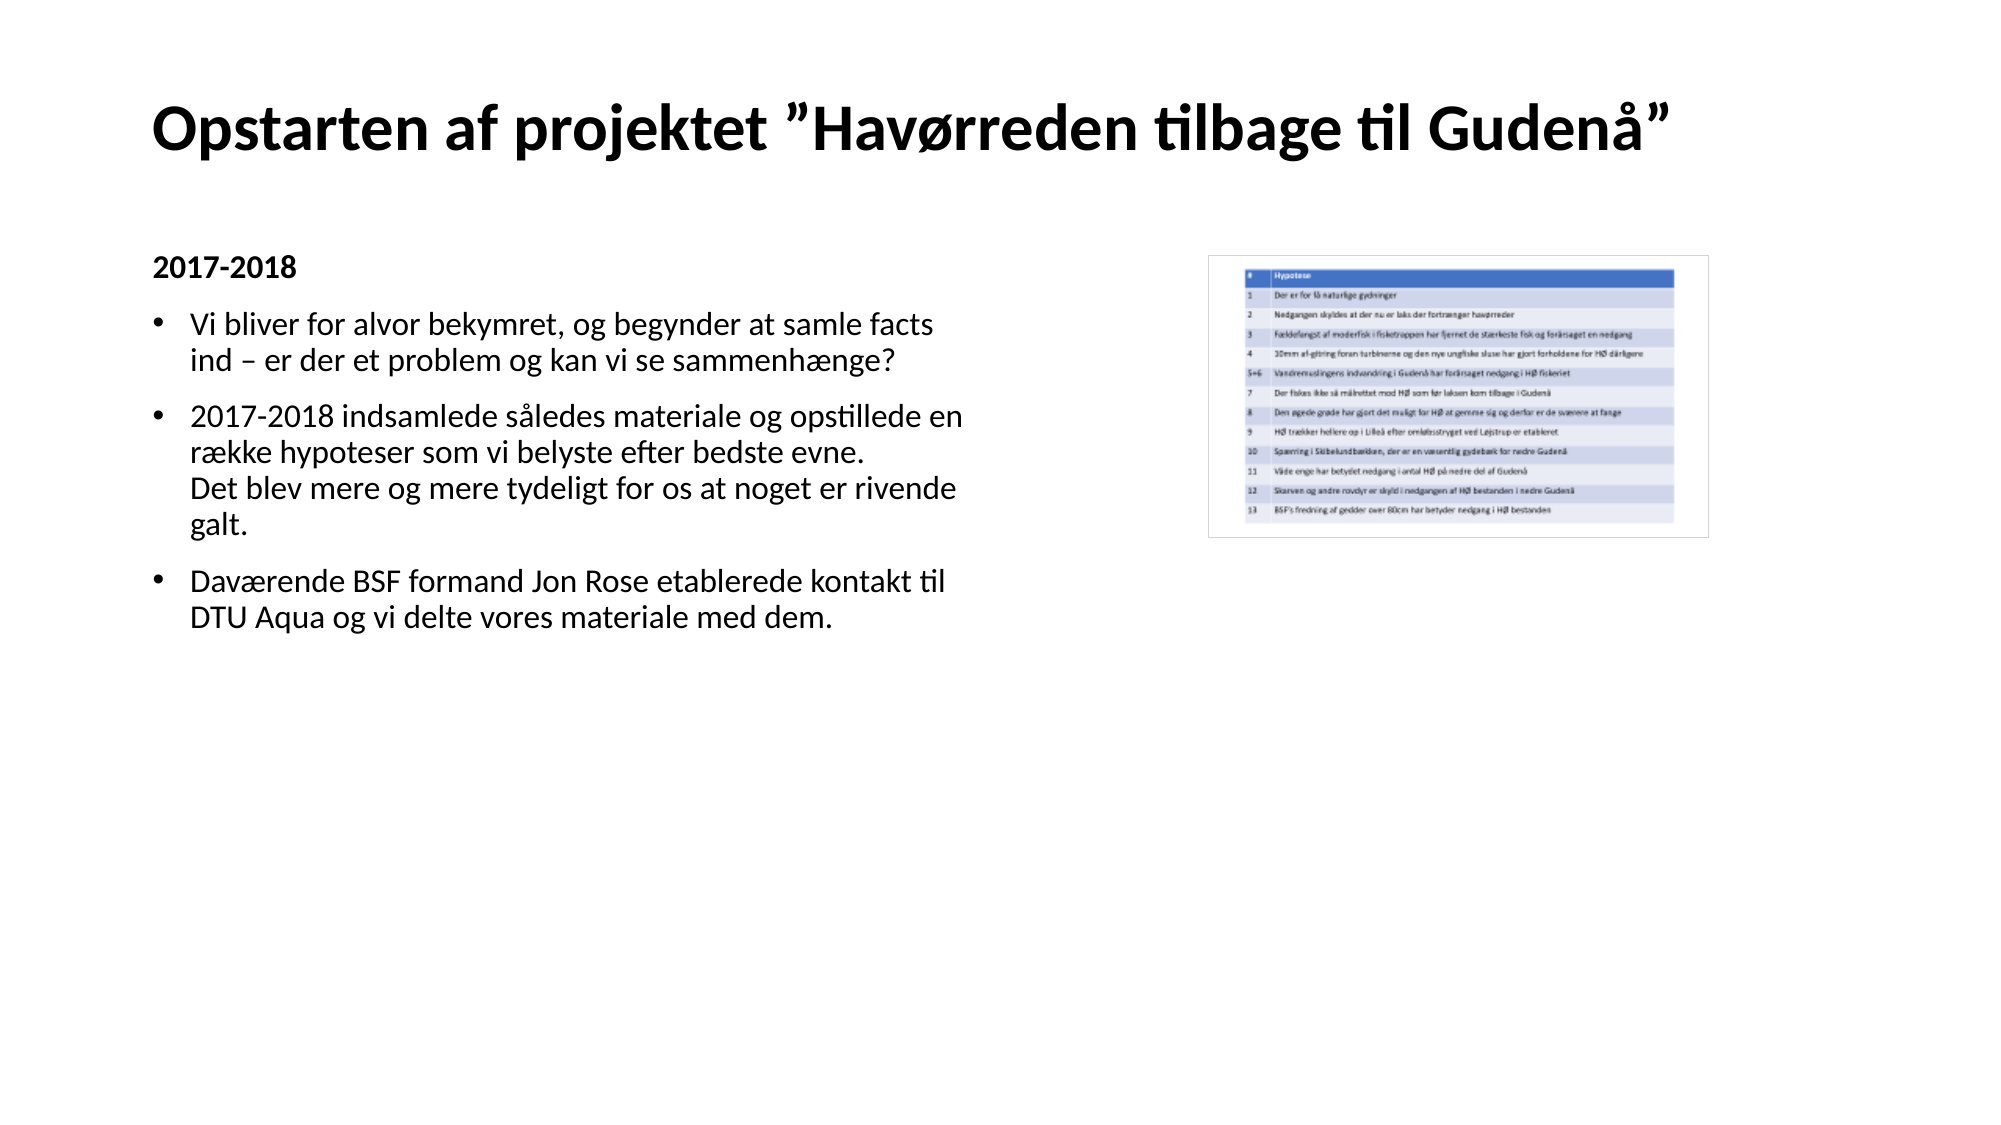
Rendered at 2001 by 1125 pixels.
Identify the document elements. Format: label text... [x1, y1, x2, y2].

list 2017-2018 Vi bliver for alvor bekymret, og begynder at samle facts ind – er der et problem og kan vi se sammenhænge? 2017-2018 indsamlede således materiale og opstillede en række hypoteser som vi belyste efter bedste evne. Det blev mere og mere tydeligt for os at noget er rivende galt. Daværende BSF formand Jon Rose etablerede kontakt til DTU Aqua og vi delte vores materiale med dem. [137, 242, 984, 1107]
picture [1209, 256, 1708, 537]
title Opstarten af projektet ”Havørreden tilbage til Gudenå” [137, 59, 1863, 278]
